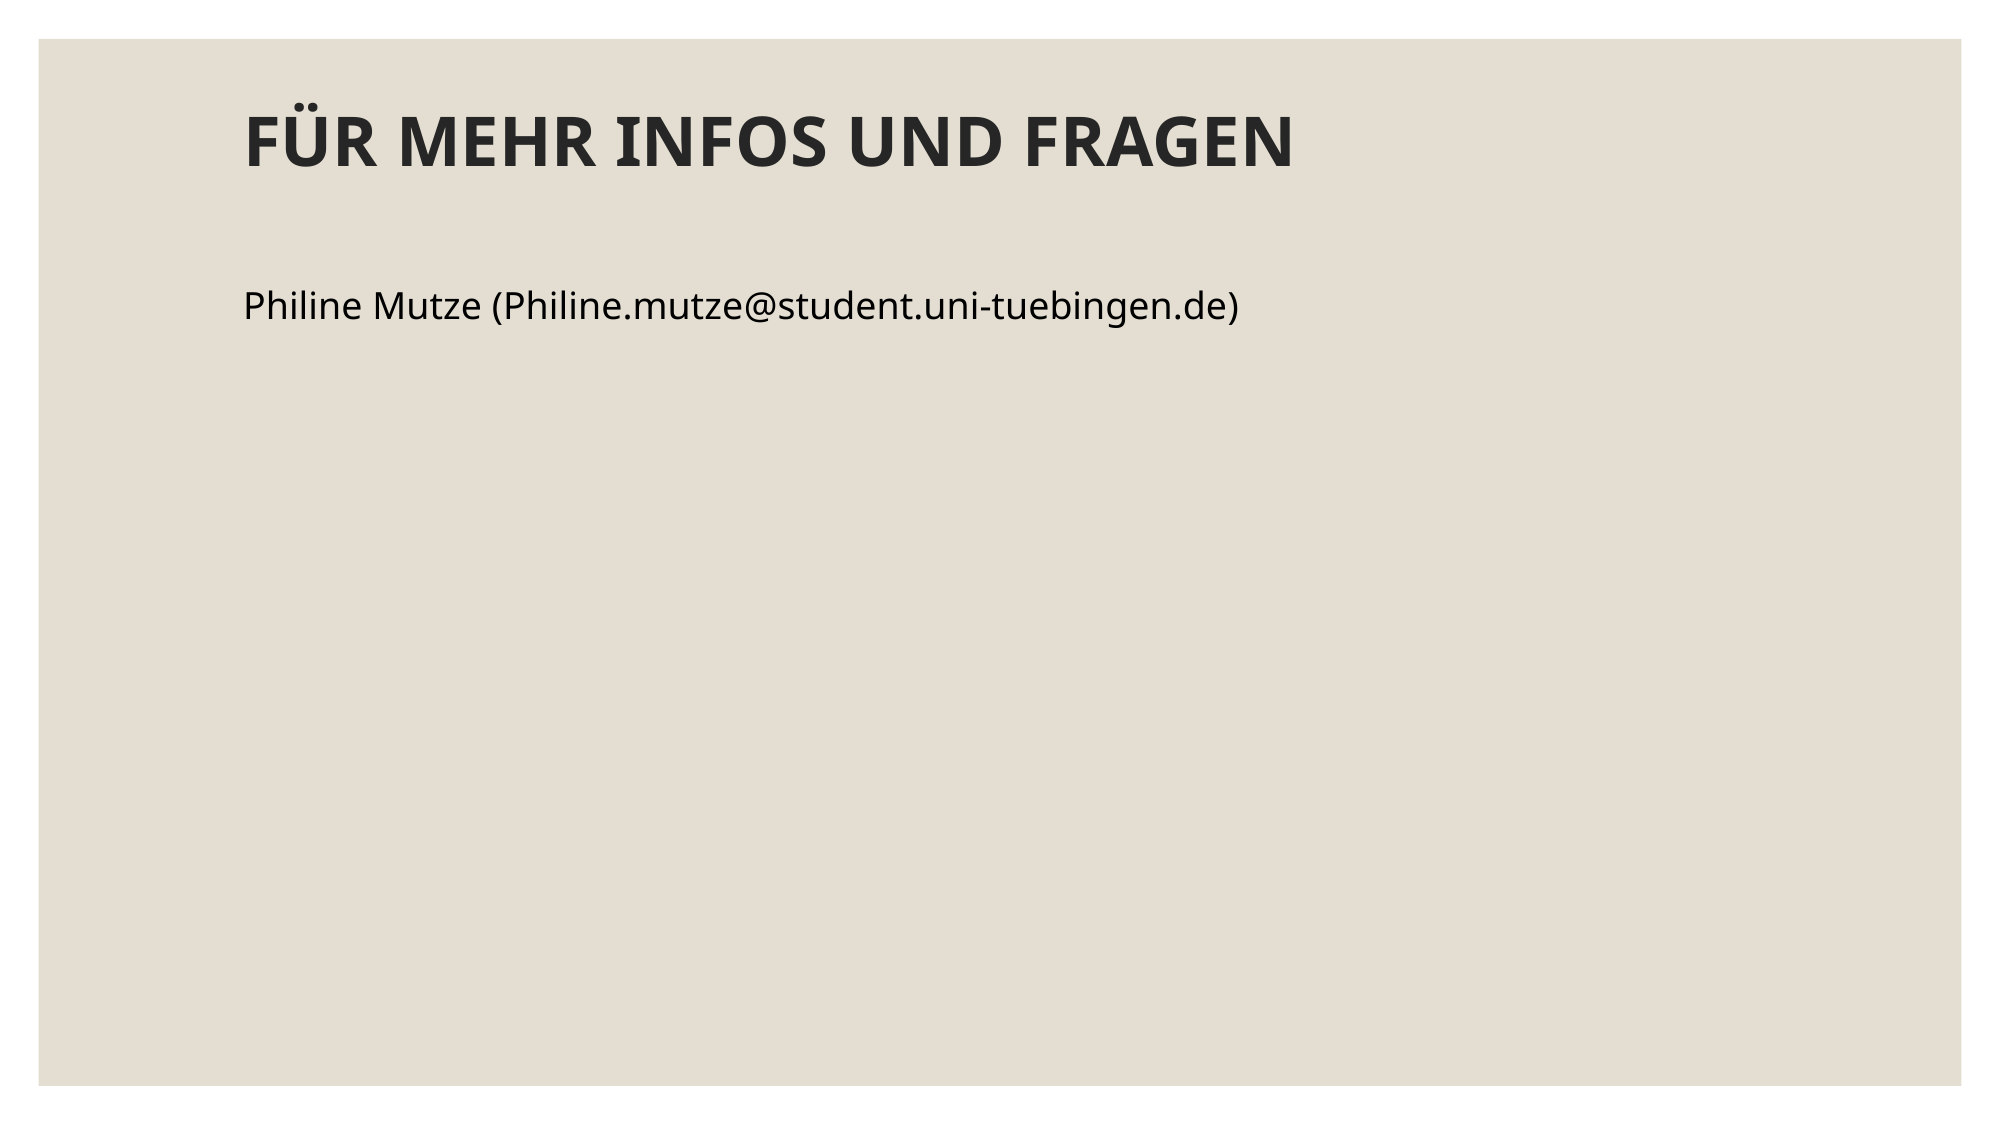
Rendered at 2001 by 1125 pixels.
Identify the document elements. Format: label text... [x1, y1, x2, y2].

text_box Philine Mutze (Philine.mutze@student.uni-tuebingen.de) [228, 237, 1772, 425]
title FÜR MEHR INFOS UND FRAGEN [228, 51, 1579, 237]
